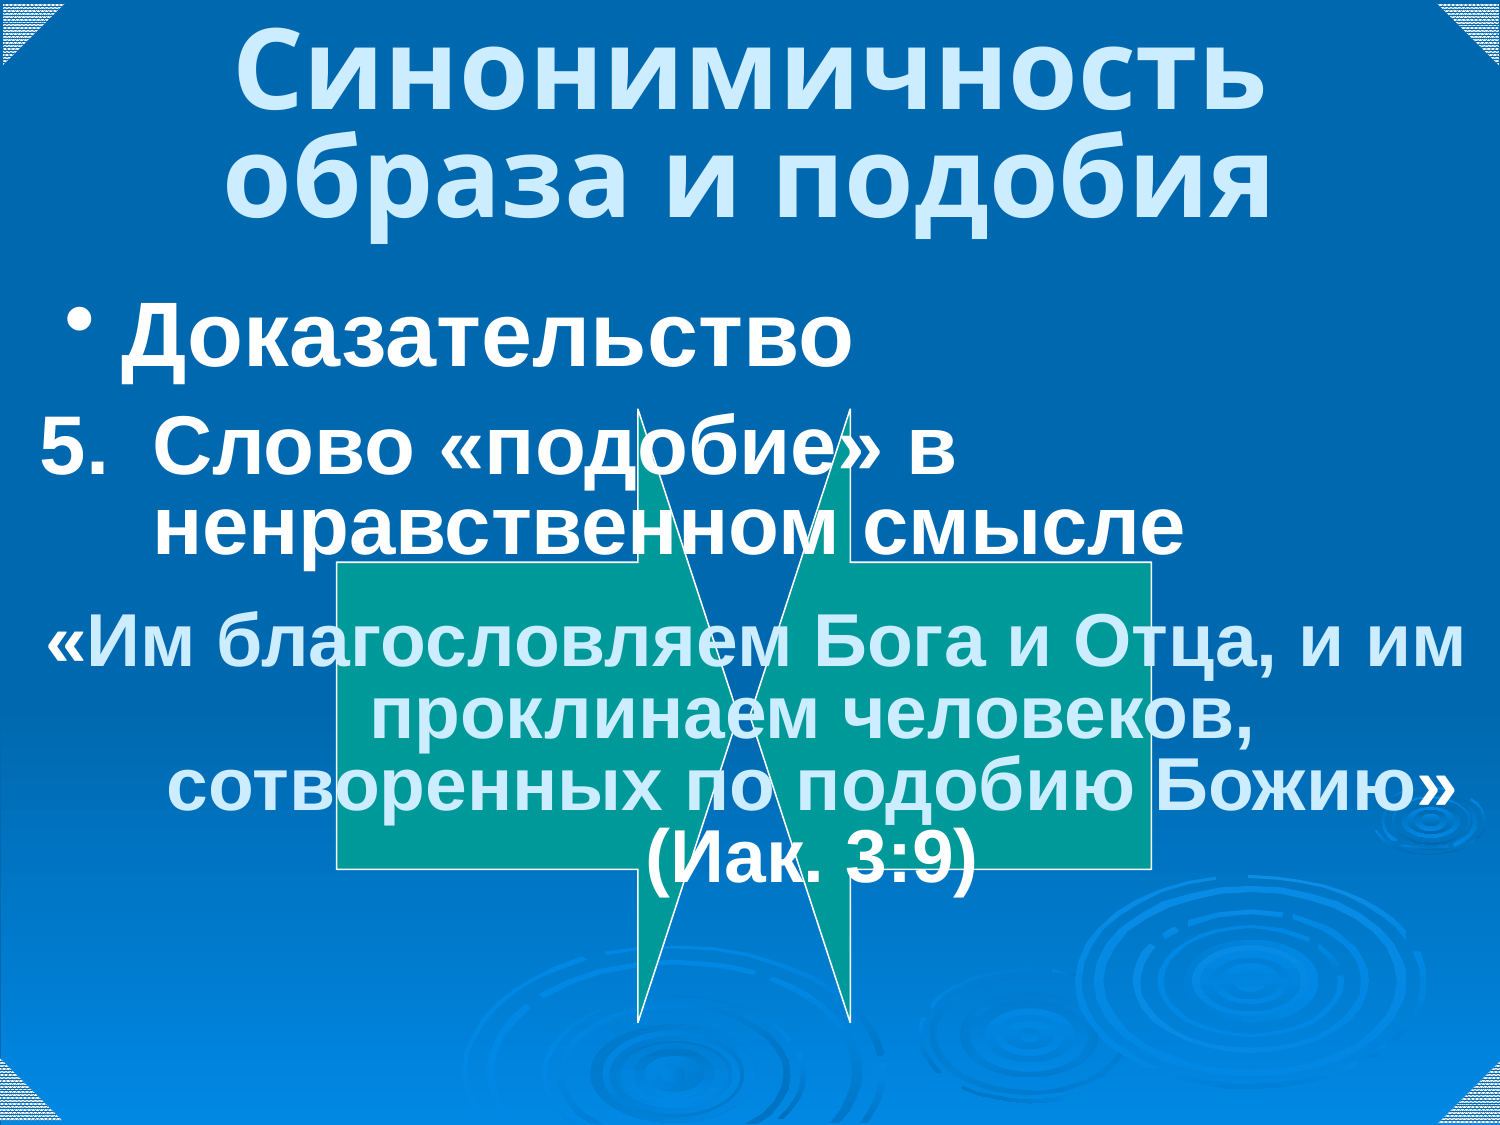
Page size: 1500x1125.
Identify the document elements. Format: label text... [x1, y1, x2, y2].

text_box [336, 728, 735, 1023]
text_box [1436, 2, 1499, 66]
text_box [1437, 1061, 1500, 1124]
text_box Слово «подобие» в ненравственном смысле «Им благословляем Бога и Отца, и им проклинаем человеков, сотворенных по подобию Божию» (Иак. 3:9) [24, 402, 1488, 728]
text_box Доказательство [49, 267, 1475, 405]
title Синонимичность образа и подобия [112, 37, 1388, 225]
text_box [2, 2, 66, 66]
text_box [0, 1058, 63, 1121]
text_box [753, 728, 1152, 1023]
